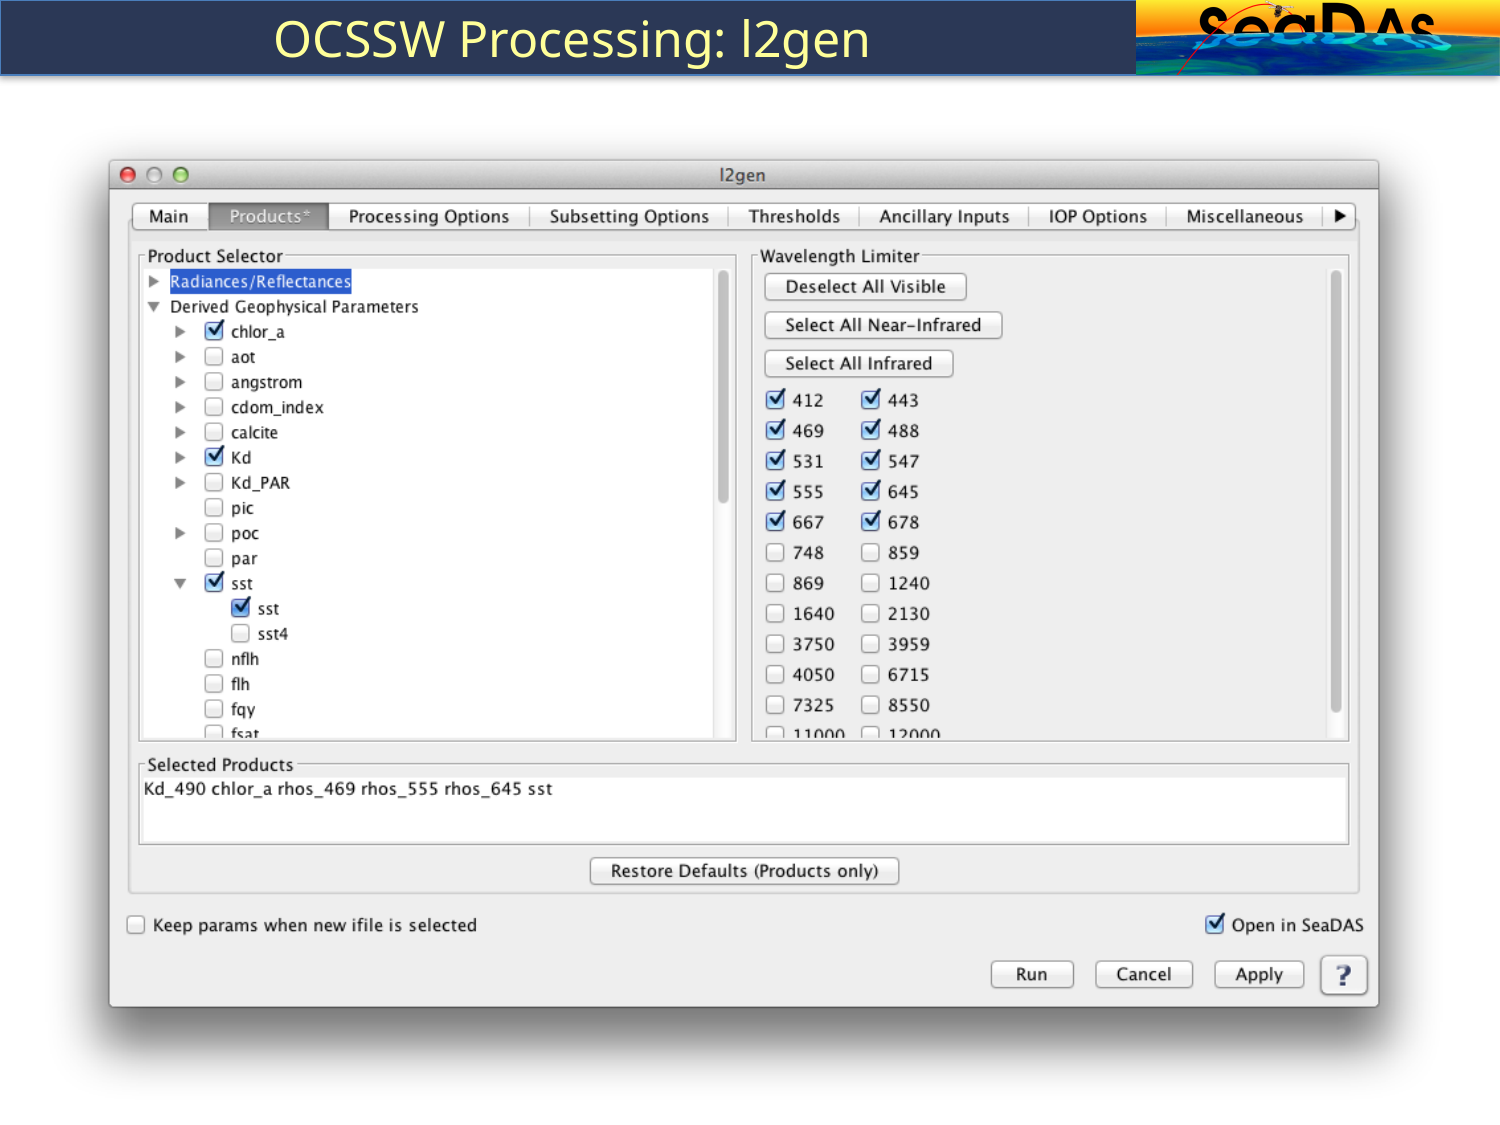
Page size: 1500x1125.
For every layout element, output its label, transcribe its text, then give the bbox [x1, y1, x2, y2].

picture [1189, 70, 1237, 75]
picture [1136, 0, 1500, 75]
title OCSSW Processing: l2gen [43, 0, 1102, 75]
picture [33, 114, 1500, 1125]
